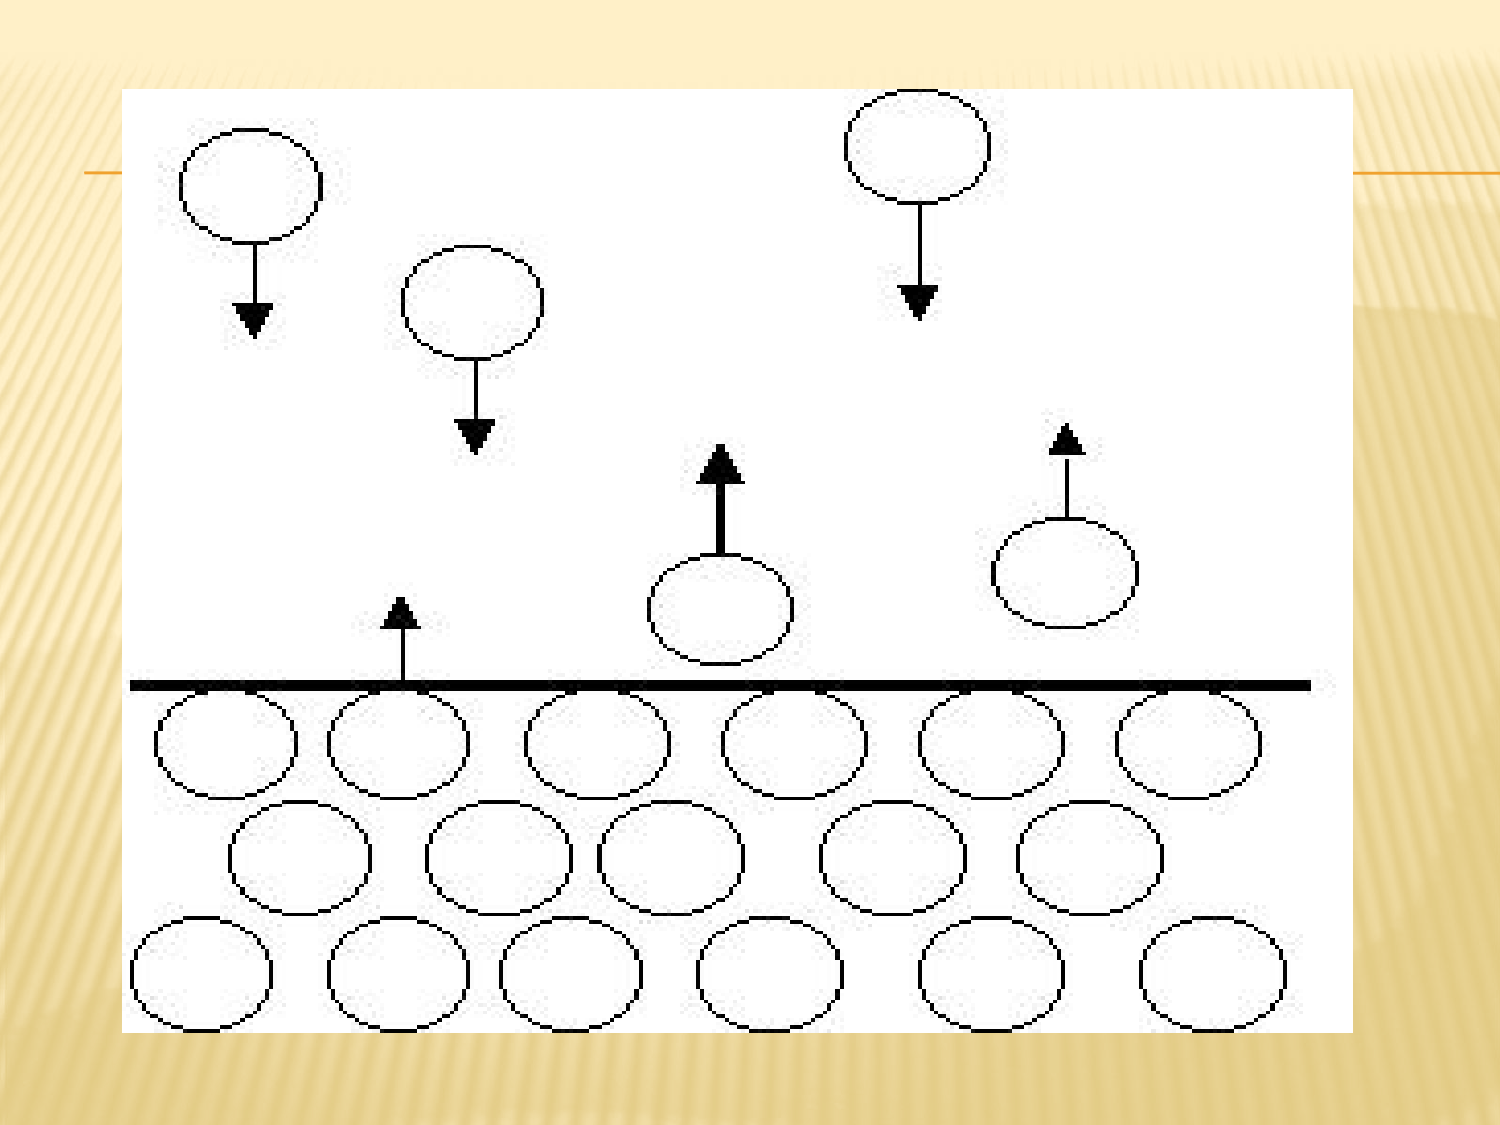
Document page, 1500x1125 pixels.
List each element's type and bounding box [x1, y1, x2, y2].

list [122, 89, 1353, 1034]
